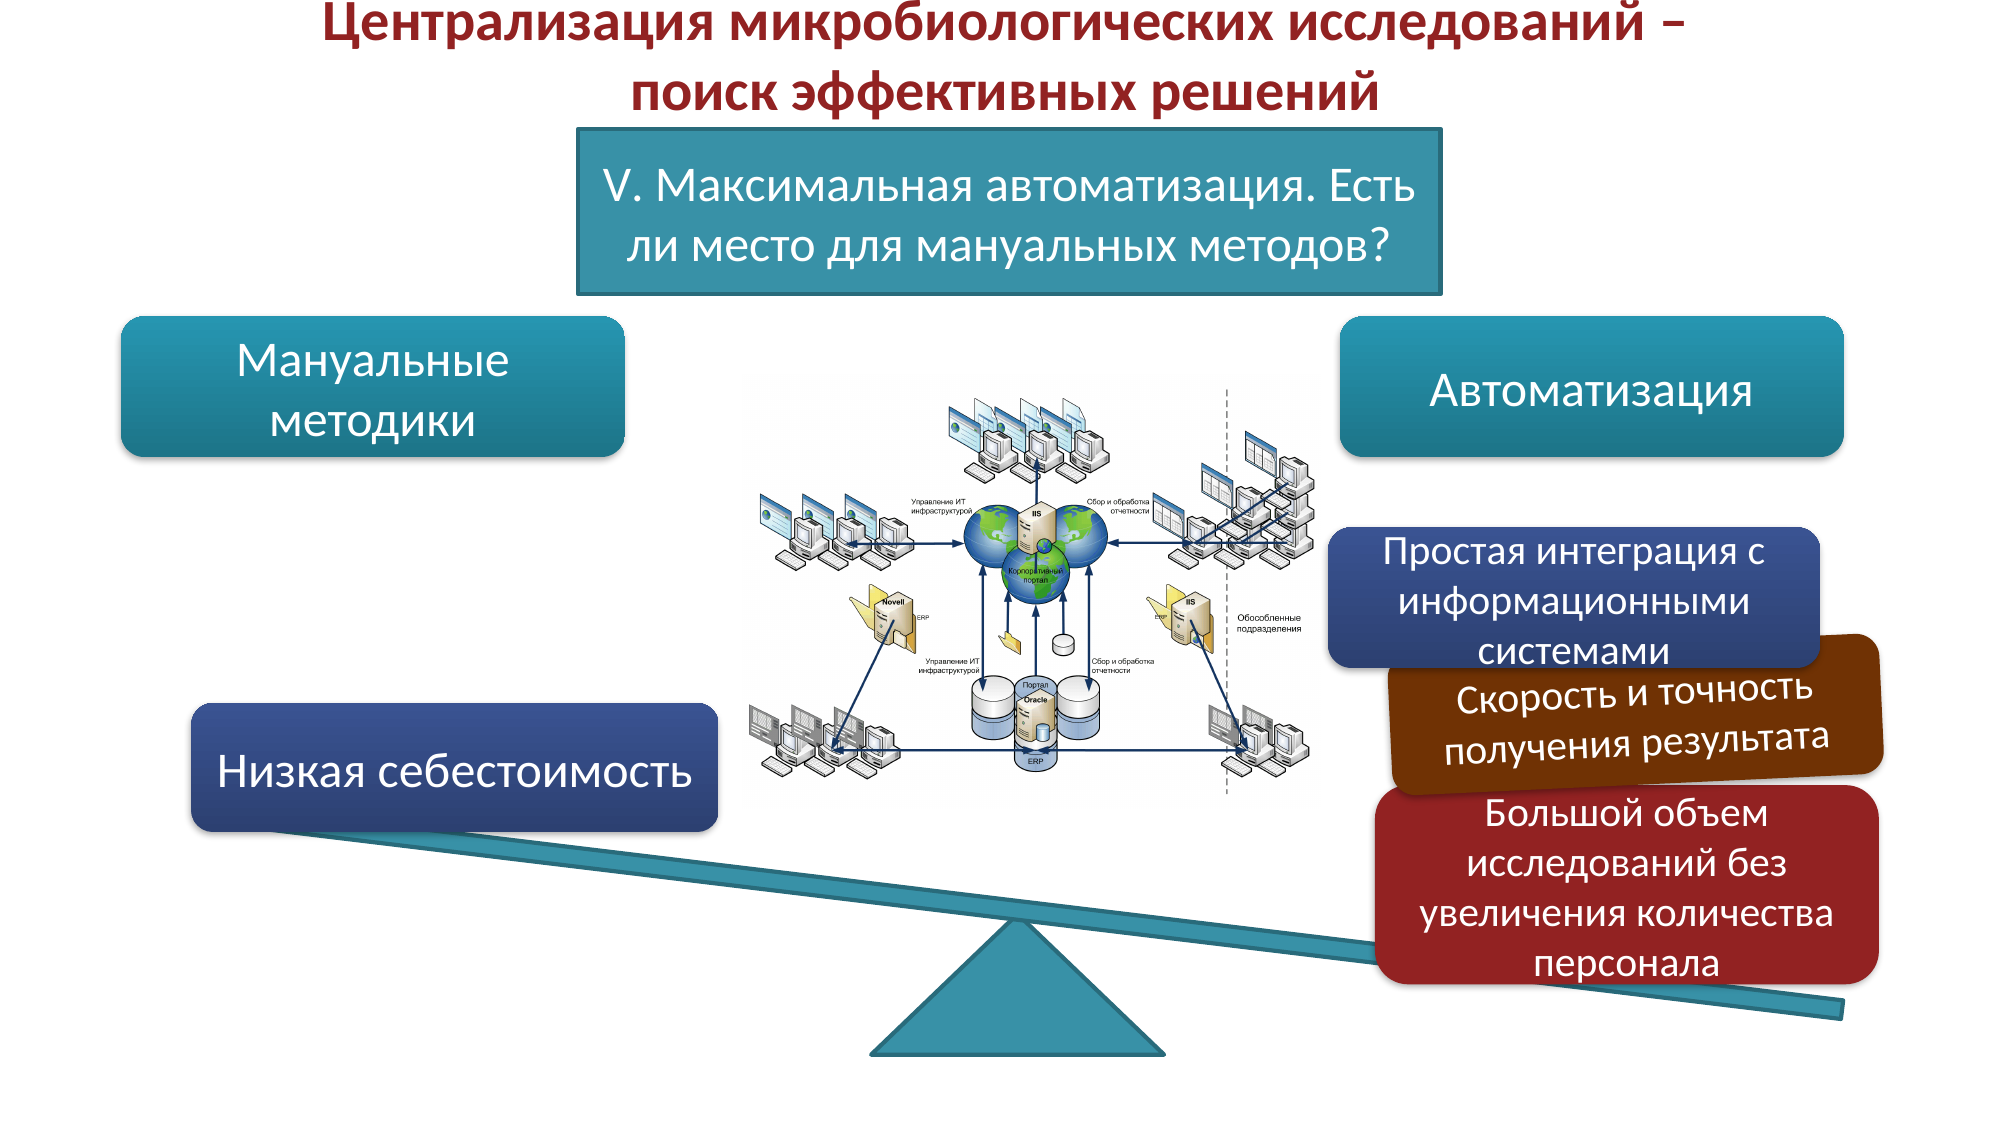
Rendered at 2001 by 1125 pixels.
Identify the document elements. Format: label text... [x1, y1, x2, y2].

text_box Простая интеграция с информационными системами [1328, 527, 1821, 668]
text_box [1607, 993, 1846, 1022]
text_box Автоматизация [1339, 316, 1844, 458]
text_box Низкая себестоимость [191, 703, 719, 833]
text_box Централизация микробиологических исследований – поиск эффективных решений [285, 0, 1727, 105]
text_box Скорость и точность получения результата [1387, 633, 1884, 796]
text_box V. Максимальная автоматизация. Есть ли место для мануальных методов? [576, 127, 1443, 296]
text_box Мануальные методики [121, 316, 625, 458]
text_box Большой объем исследований без увеличения количества персонала [1374, 785, 1879, 985]
text_box [869, 921, 1167, 1057]
picture [741, 374, 1321, 809]
text_box [346, 841, 1371, 965]
